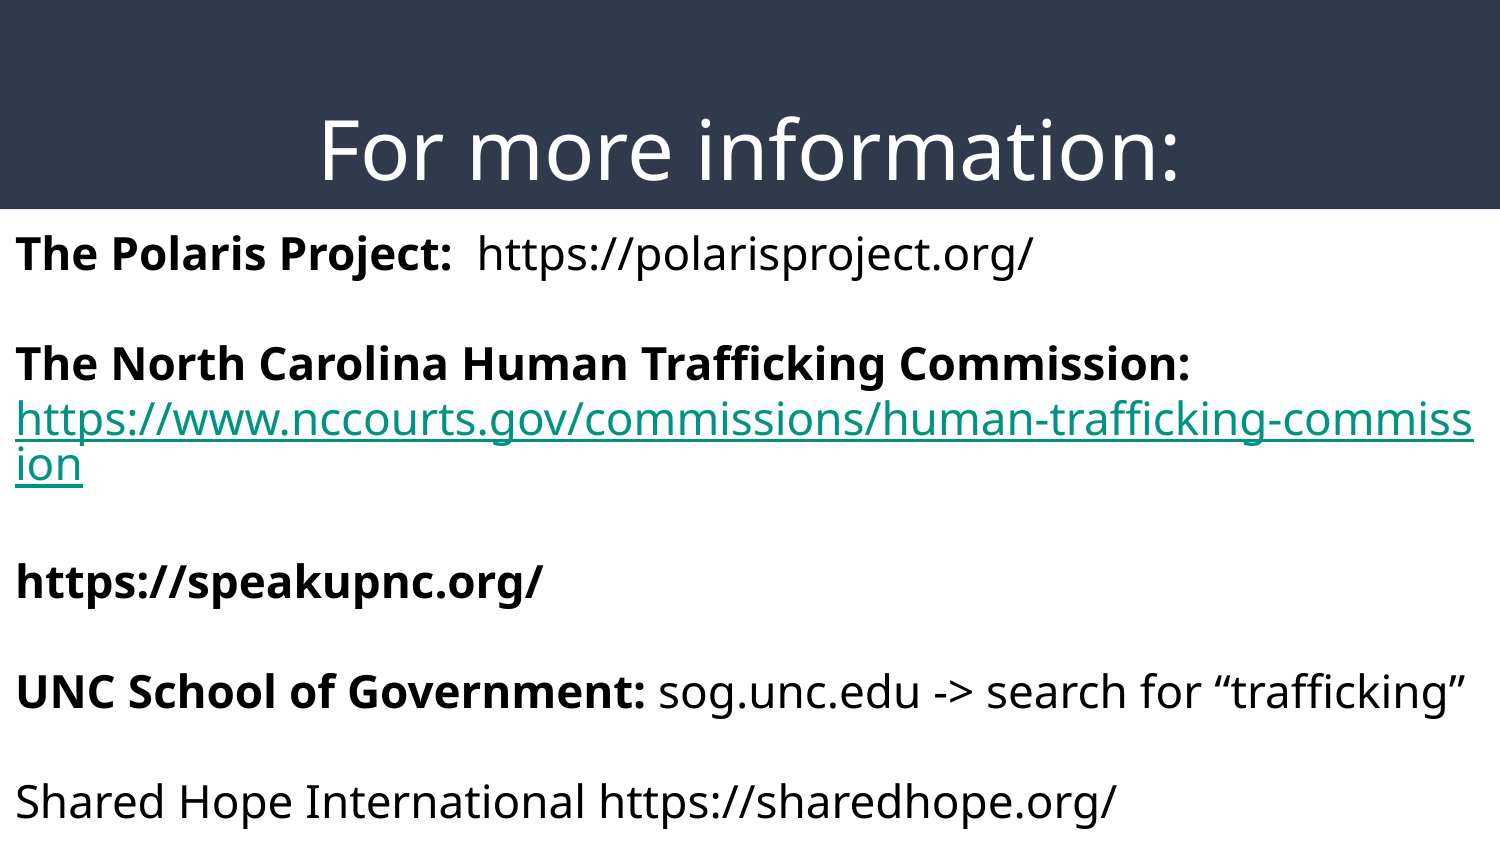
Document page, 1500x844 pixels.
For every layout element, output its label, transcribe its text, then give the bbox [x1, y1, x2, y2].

title For more information: [51, 82, 1449, 185]
text_box The Polaris Project: https://polarisproject.org/ The North Carolina Human Trafficking Commission: https://www.nccourts.gov/commissions/human-trafficking-commission https://speakupnc.org/ UNC School of Government: sog.unc.edu -> search for “trafficking” Shared Hope International https://sharedhope.org/ [0, 209, 1500, 844]
